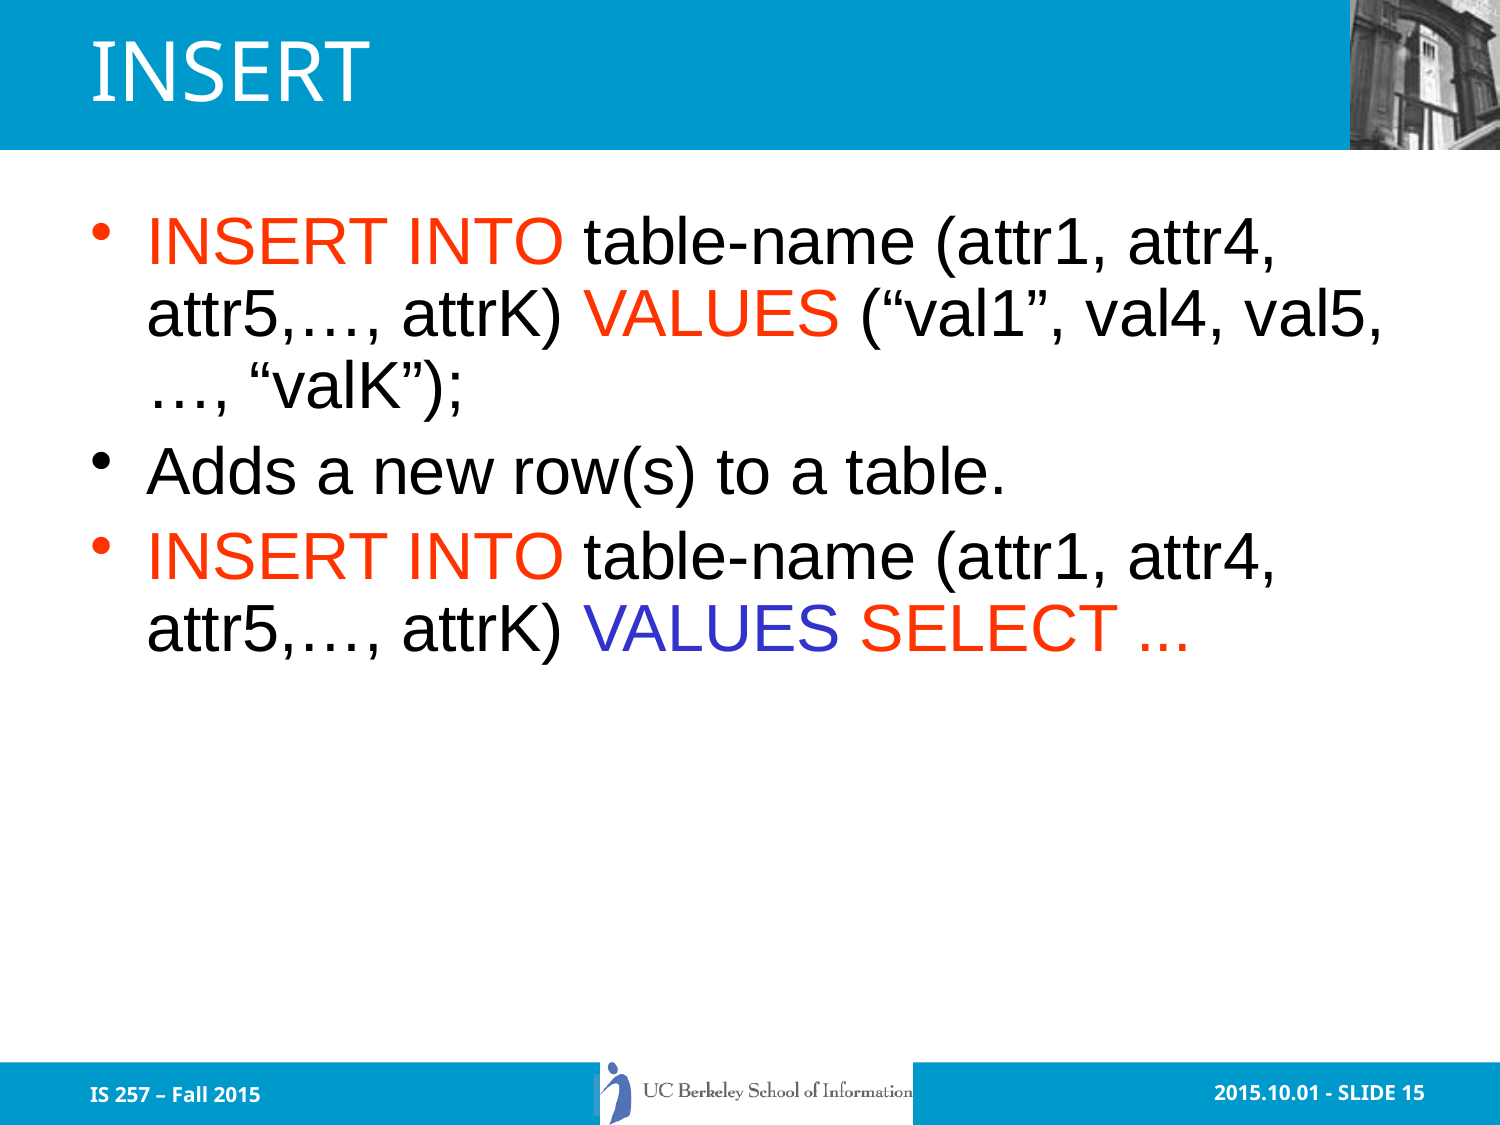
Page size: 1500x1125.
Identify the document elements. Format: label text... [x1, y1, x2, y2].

picture [1351, 0, 1500, 150]
slide_number IS 257 – Fall 2015 [75, 1062, 388, 1125]
list INSERT INTO table-name (attr1, attr4, attr5,…, attrK) VALUES (“val1”, val4, val5,…, “valK”); Adds a new row(s) to a table. INSERT INTO table-name (attr1, attr4, attr5,…, attrK) VALUES SELECT ... [75, 200, 1425, 1013]
title INSERT [75, 0, 1350, 150]
picture [594, 1062, 912, 1125]
